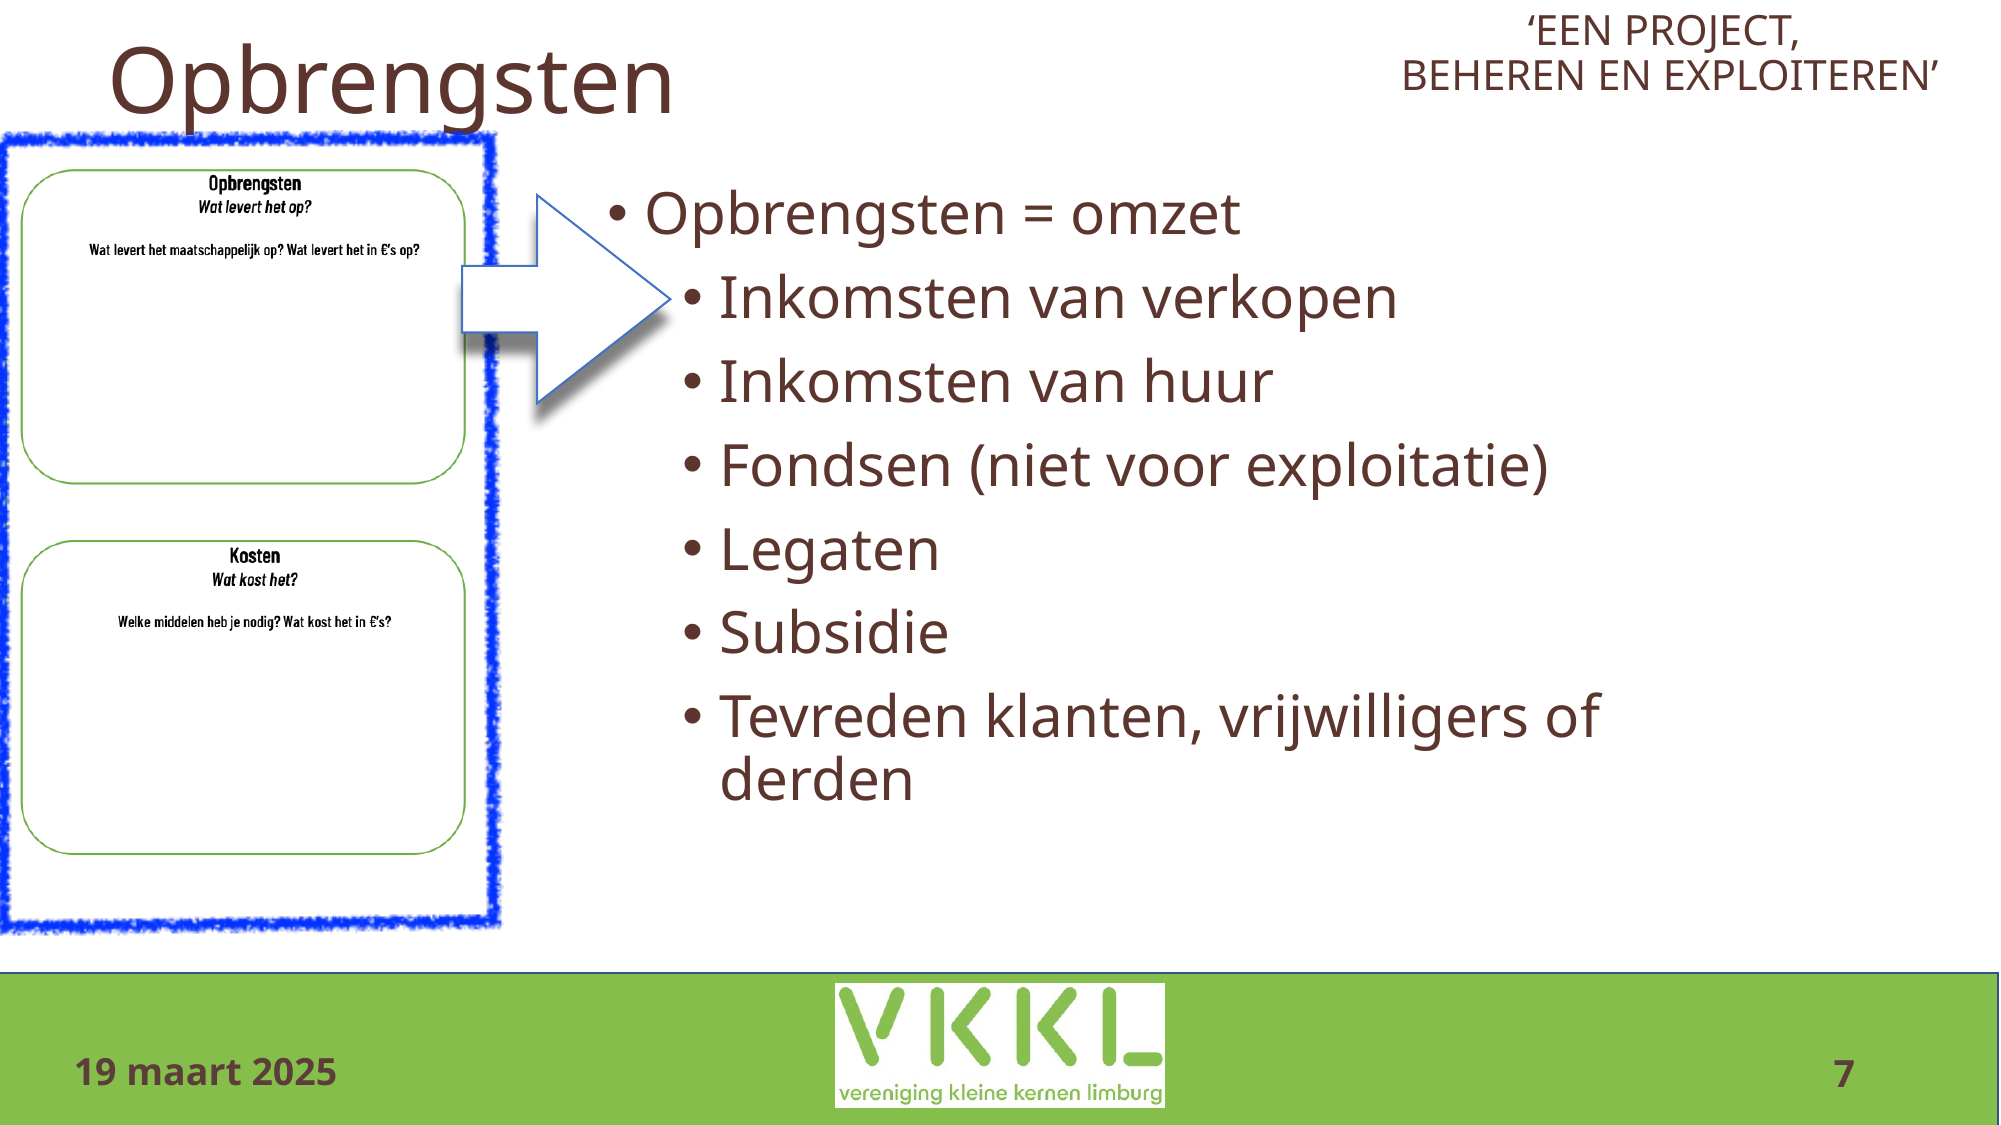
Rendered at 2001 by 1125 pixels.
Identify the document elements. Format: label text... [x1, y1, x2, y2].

picture [0, 6, 521, 955]
text_box ‘Een project, beheren en exploiteren’ [1340, 2, 1999, 127]
title Opbrengsten [521, 26, 1826, 153]
list Opbrengsten = omzet Inkomsten van verkopen Inkomsten van huur Fondsen (niet voor exploitatie) Legaten Subsidie Tevreden klanten, vrijwilligers of derden [599, 176, 1771, 892]
text_box [521, 195, 671, 404]
slide_number 7 [1824, 1042, 1863, 1105]
picture [835, 983, 1165, 1108]
text_box 19 maart 2025 [66, 1040, 502, 1101]
